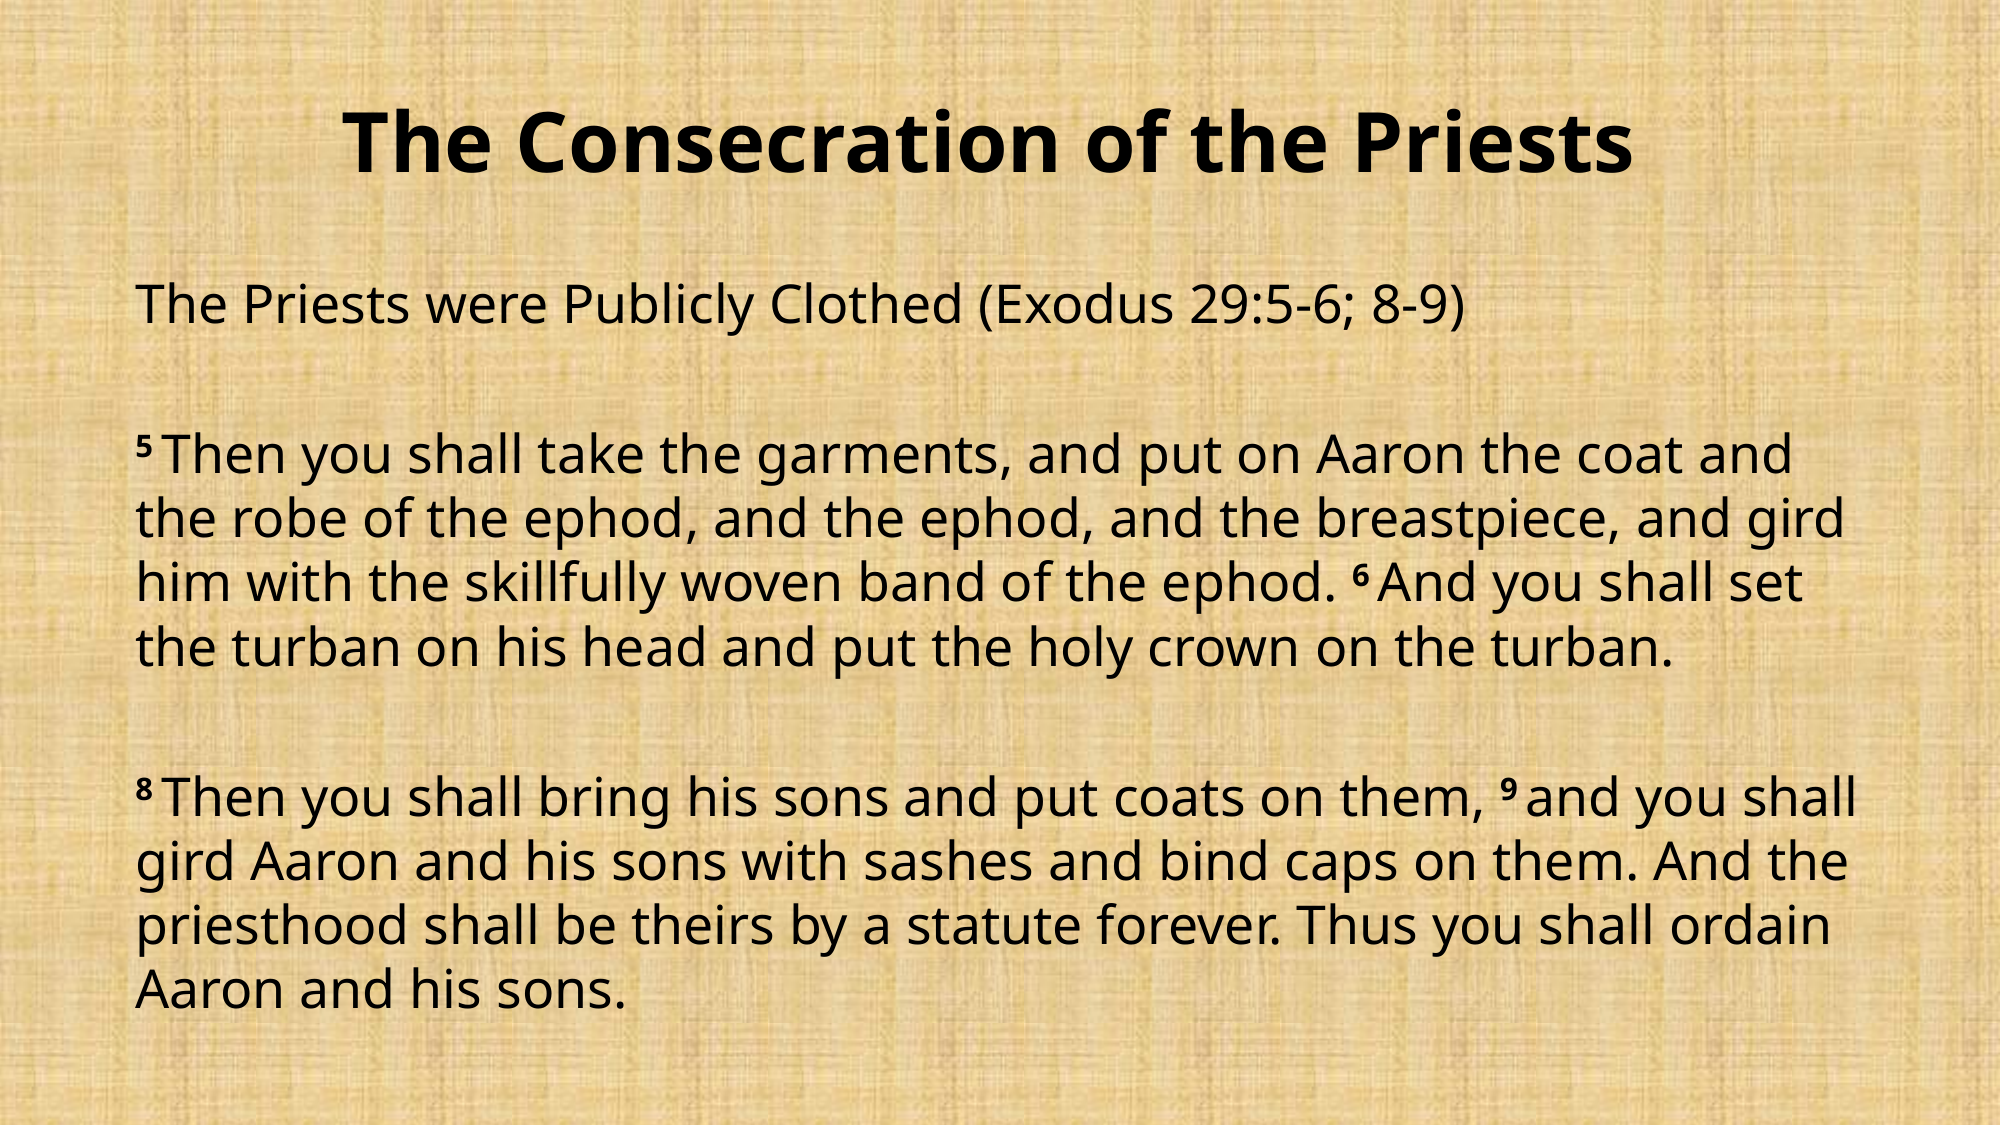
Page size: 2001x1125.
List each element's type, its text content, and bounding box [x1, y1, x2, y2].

title The Consecration of the Priests [99, 45, 1900, 233]
picture [0, 0, 2000, 1125]
list The Priests were Publicly Clothed (Exodus 29:5-6; 8-9) 5 Then you shall take the garments, and put on Aaron the coat and the robe of the ephod, and the ephod, and the breastpiece, and gird him with the skillfully woven band of the ephod. 6 And you shall set the turban on his head and put the holy crown on the turban. 8 Then you shall bring his sons and put coats on them, 9 and you shall gird Aaron and his sons with sashes and bind caps on them. And the priesthood shall be theirs by a statute forever. Thus you shall ordain Aaron and his sons. [99, 262, 1900, 1035]
